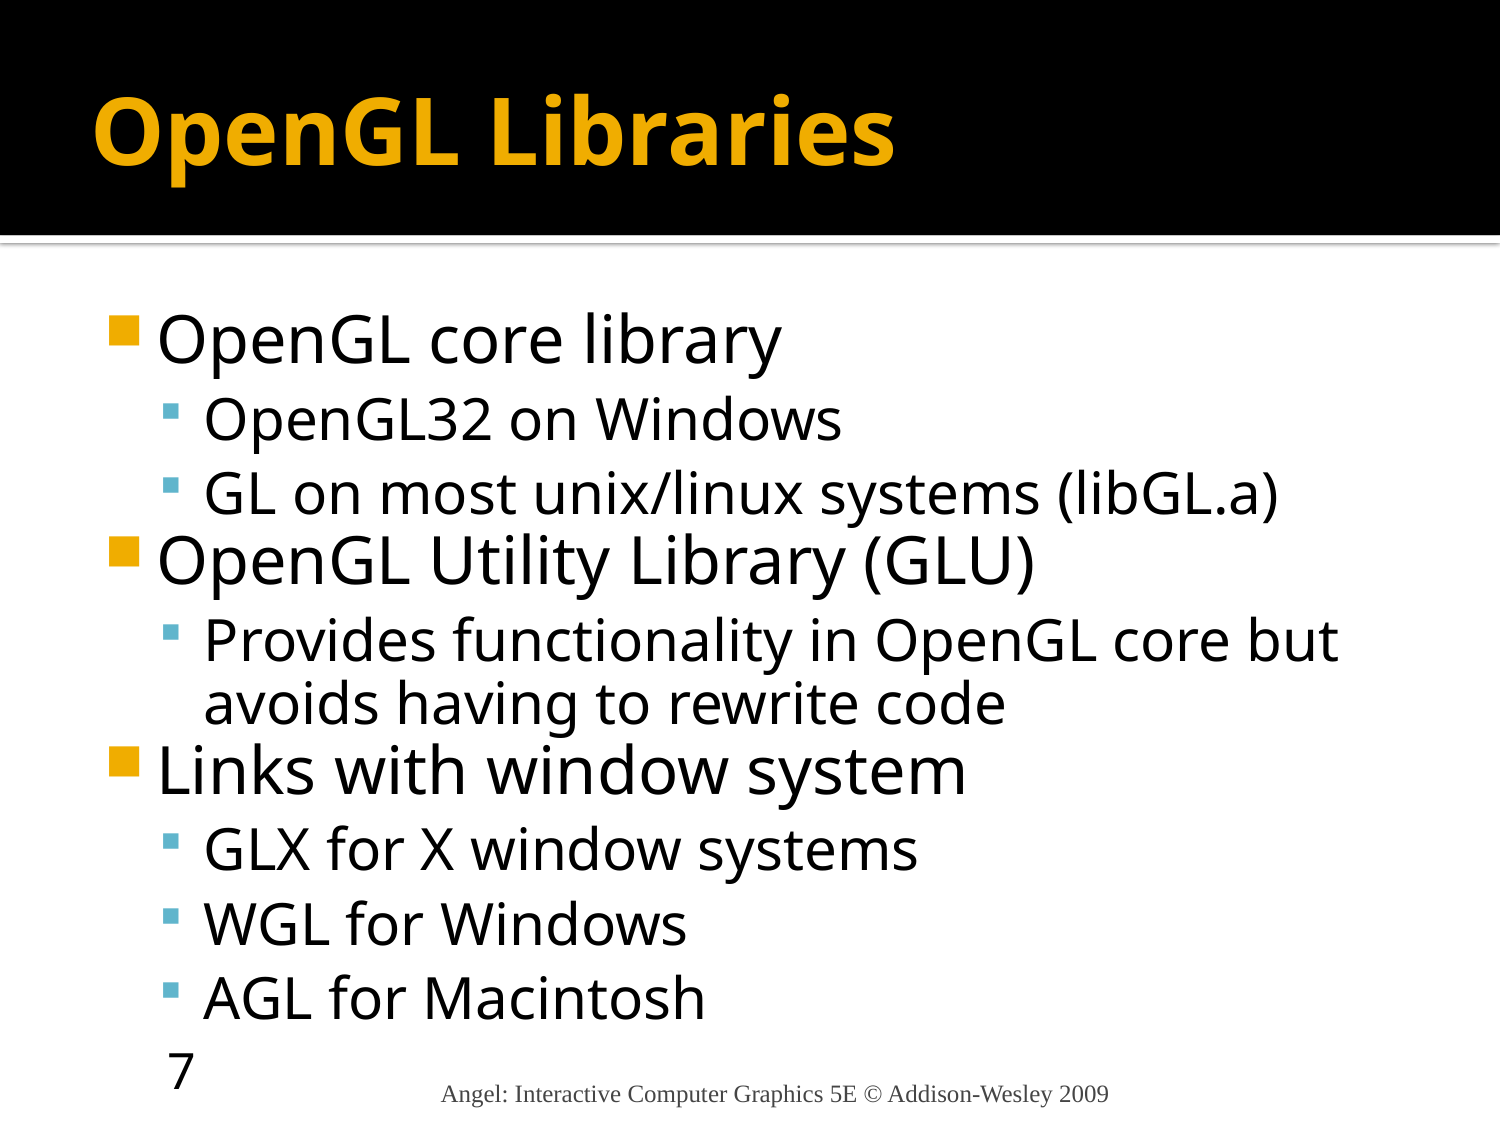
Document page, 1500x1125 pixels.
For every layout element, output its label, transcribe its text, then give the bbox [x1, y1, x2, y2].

title OpenGL Libraries [75, 25, 1425, 231]
slide_number 7 [75, 1062, 425, 1108]
list OpenGL core library OpenGL32 on Windows GL on most unix/linux systems (libGL.a) OpenGL Utility Library (GLU) Provides functionality in OpenGL core but avoids having to rewrite code Links with window system GLX for X window systems WGL for Windows AGL for Macintosh [74, 290, 1426, 1051]
footer Angel: Interactive Computer Graphics 5E © Addison-Wesley 2009 [433, 1062, 1337, 1108]
